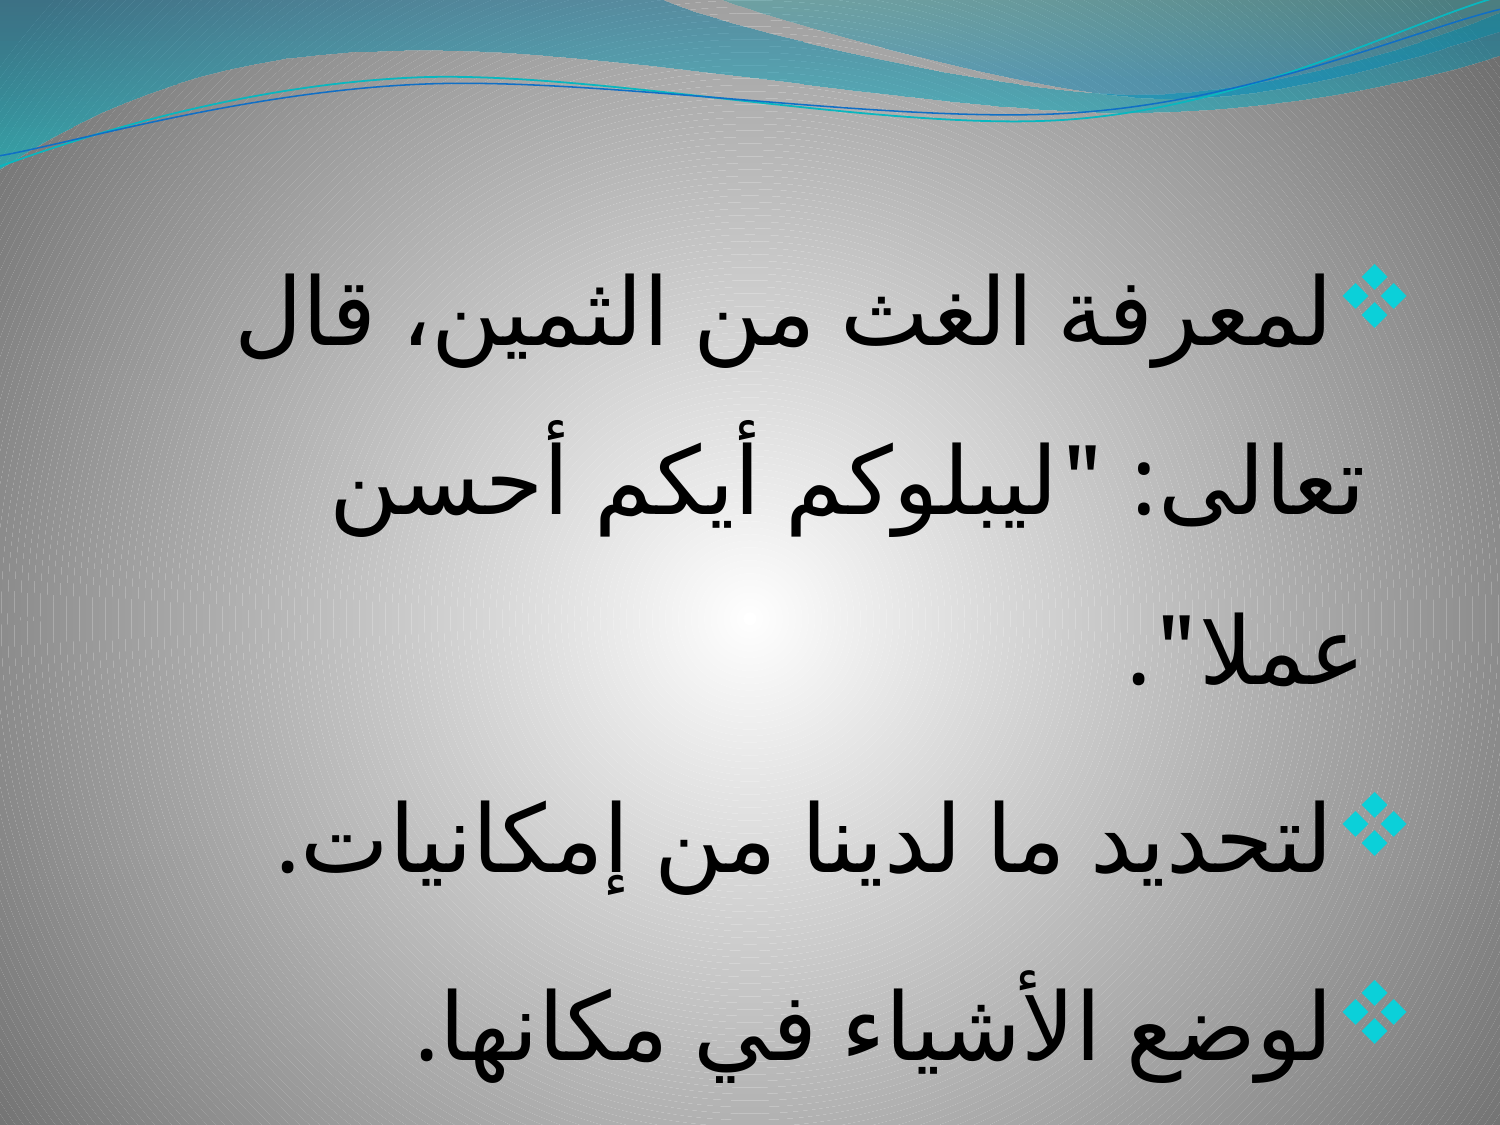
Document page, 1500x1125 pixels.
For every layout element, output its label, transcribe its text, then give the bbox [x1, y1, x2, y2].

list لمعرفة الغث من الثمين، قال تعالى: "ليبلوكم أيكم أحسن عملا". لتحديد ما لدينا من إمكانيات. لوضع الأشياء في مكانها. [70, 187, 1421, 1090]
